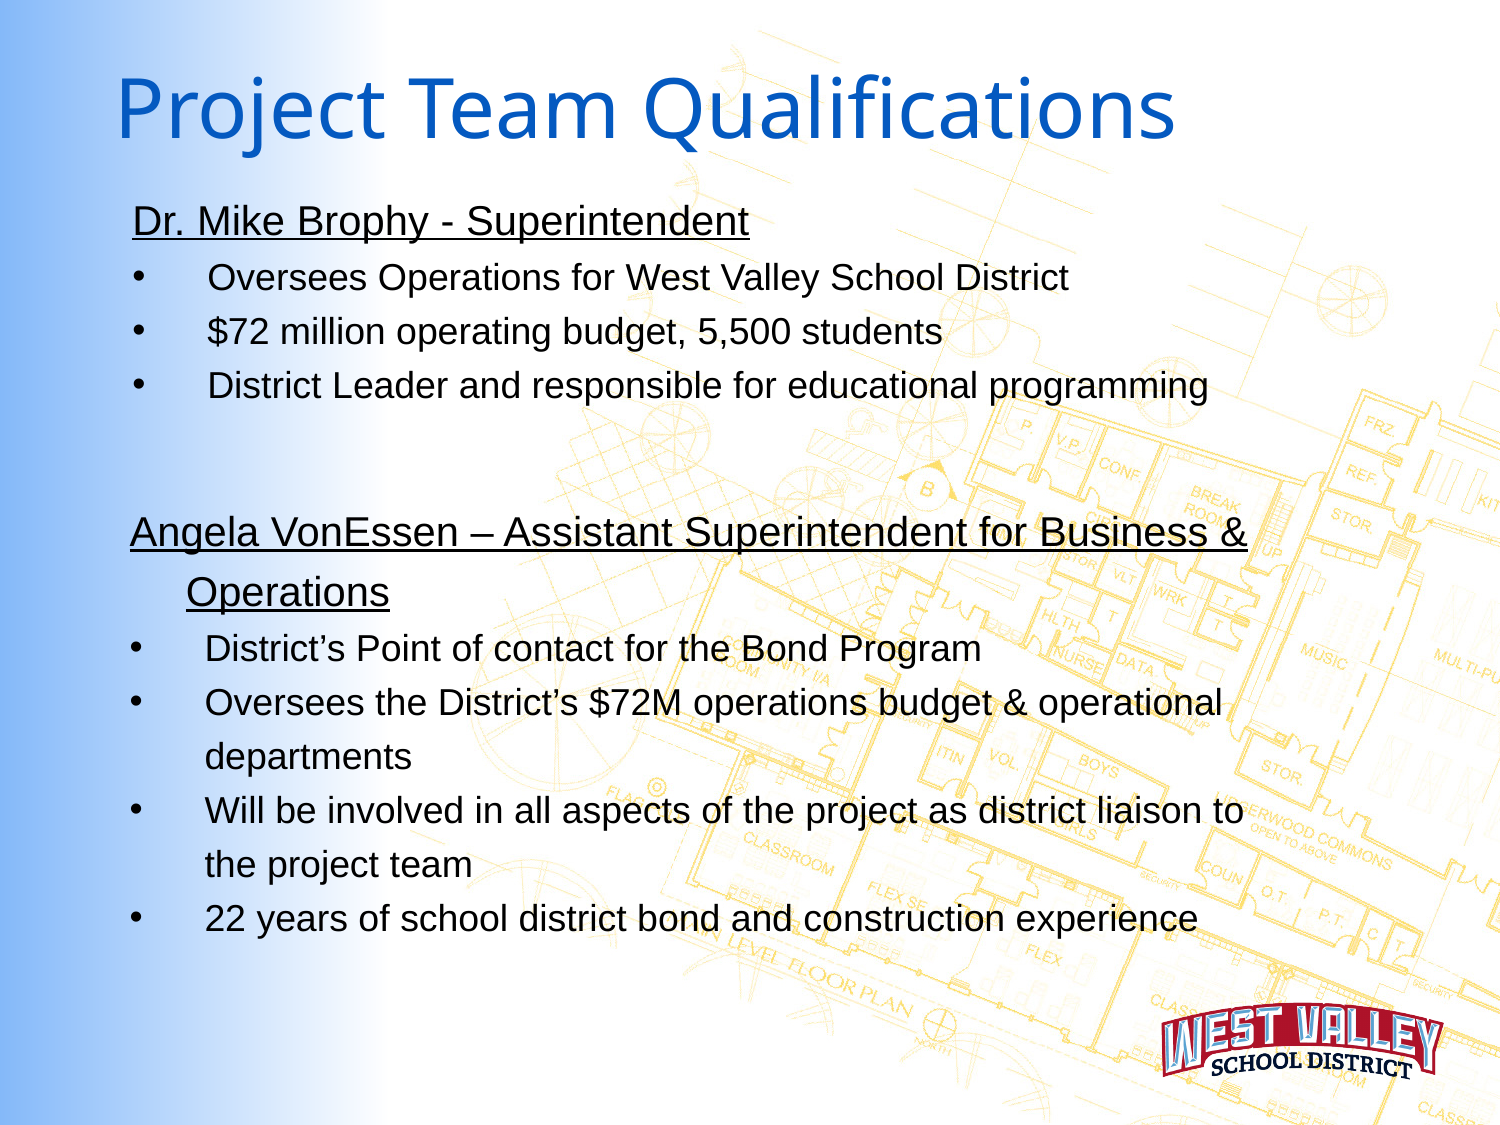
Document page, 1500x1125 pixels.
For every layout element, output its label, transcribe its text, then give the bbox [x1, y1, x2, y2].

text_box Project Team Qualifications [115, 74, 372, 156]
picture [377, 0, 1500, 1125]
text_box Dr. Mike Brophy - Superintendent Oversees Operations for West Valley School District $72 million operating budget, 5,500 students District Leader and responsible for educational programming [117, 176, 372, 484]
text_box Angela VonEssen – Assistant Superintendent for Business & Operations District’s Point of contact for the Bond Program Oversees the District’s $72M operations budget & operational departments Will be involved in all aspects of the project as district liaison to the project team 22 years of school district bond and construction experience [114, 487, 372, 1077]
text_box [0, 0, 375, 1125]
